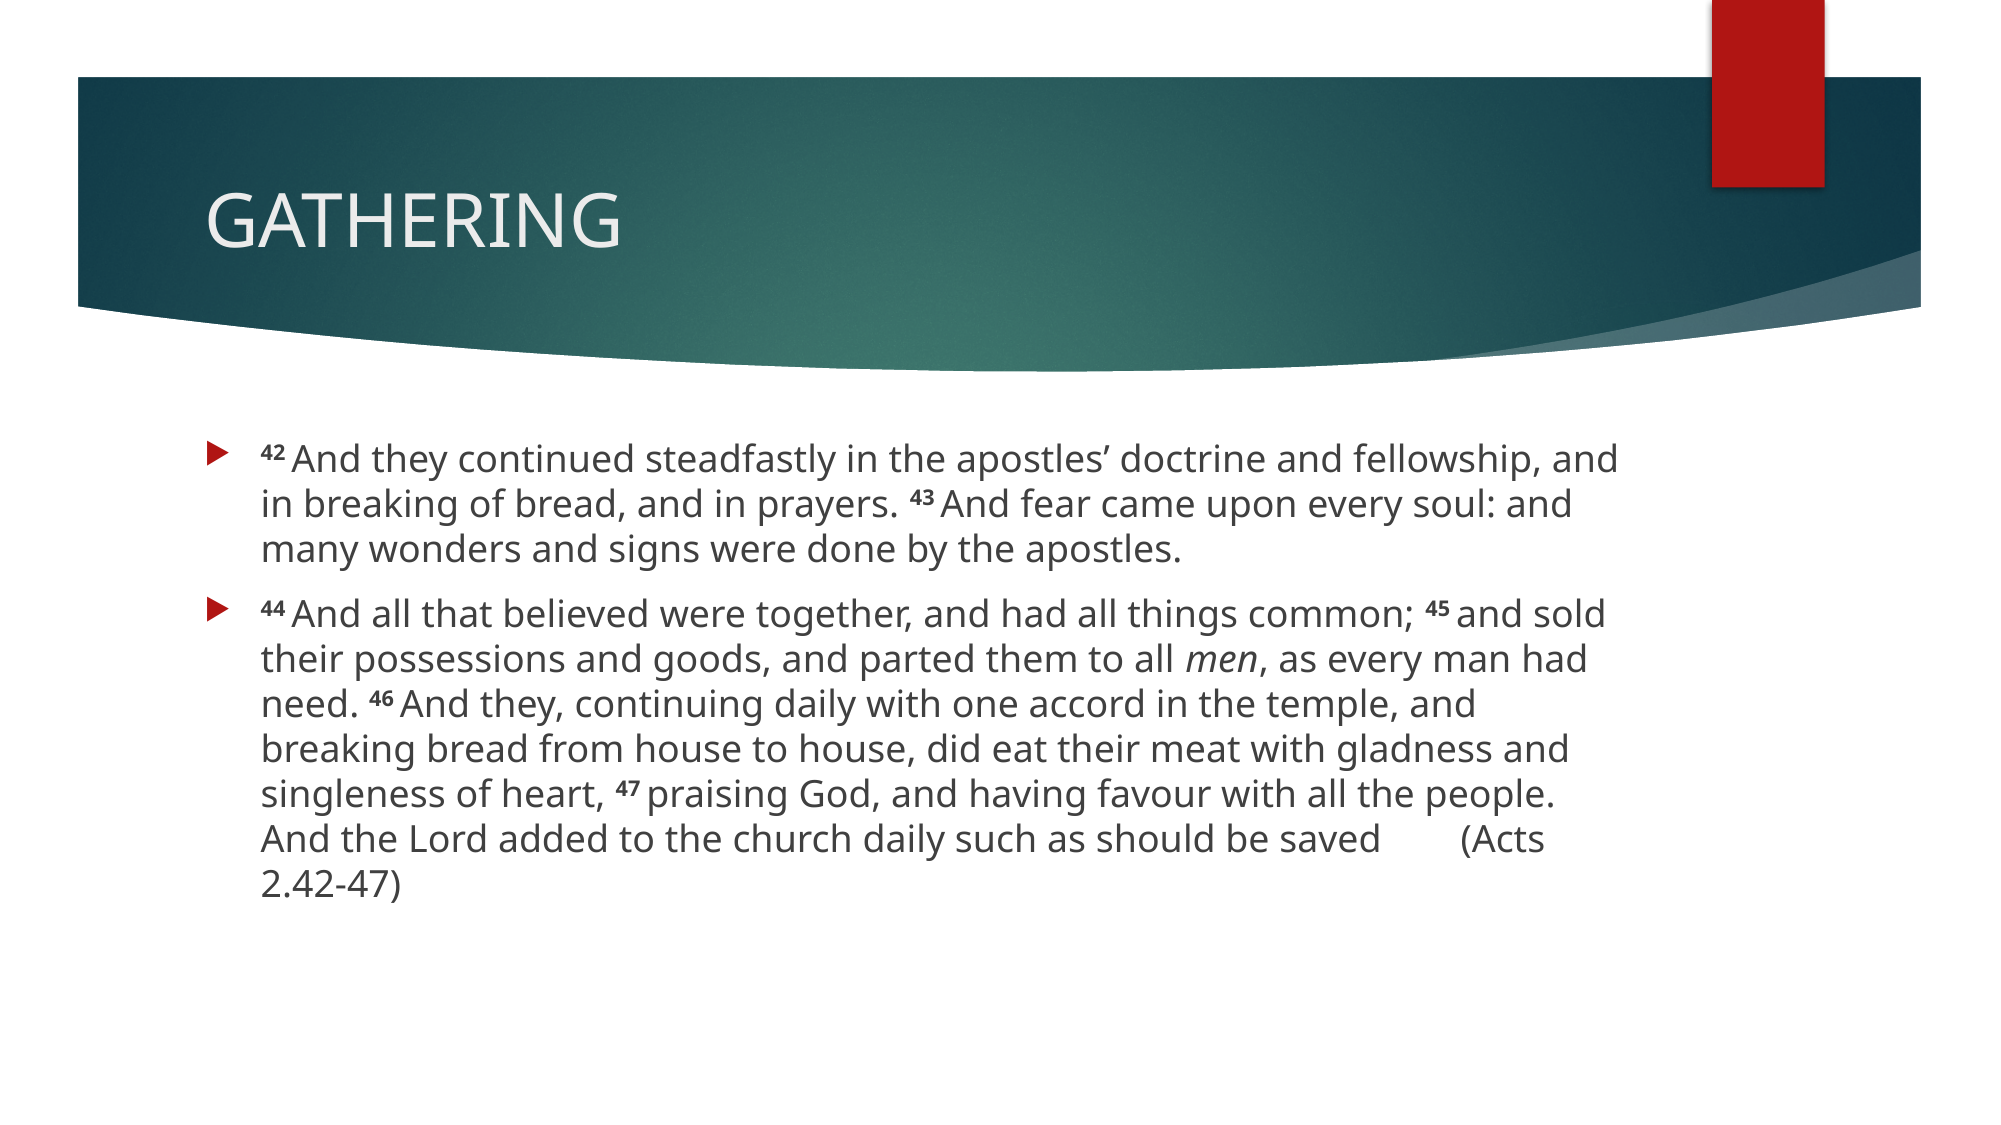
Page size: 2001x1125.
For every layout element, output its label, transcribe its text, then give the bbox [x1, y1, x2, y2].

list 42 And they continued steadfastly in the apostles’ doctrine and fellowship, and in breaking of bread, and in prayers. 43 And fear came upon every soul: and many wonders and signs were done by the apostles. 44 And all that believed were together, and had all things common; 45 and sold their possessions and goods, and parted them to all men, as every man had need. 46 And they, continuing daily with one accord in the temple, and breaking bread from house to house, did eat their meat with gladness and singleness of heart, 47 praising God, and having favour with all the people. And the Lord added to the church daily such as should be saved (Acts 2.42-47) [189, 427, 1638, 988]
title GATHERING [189, 159, 1638, 276]
